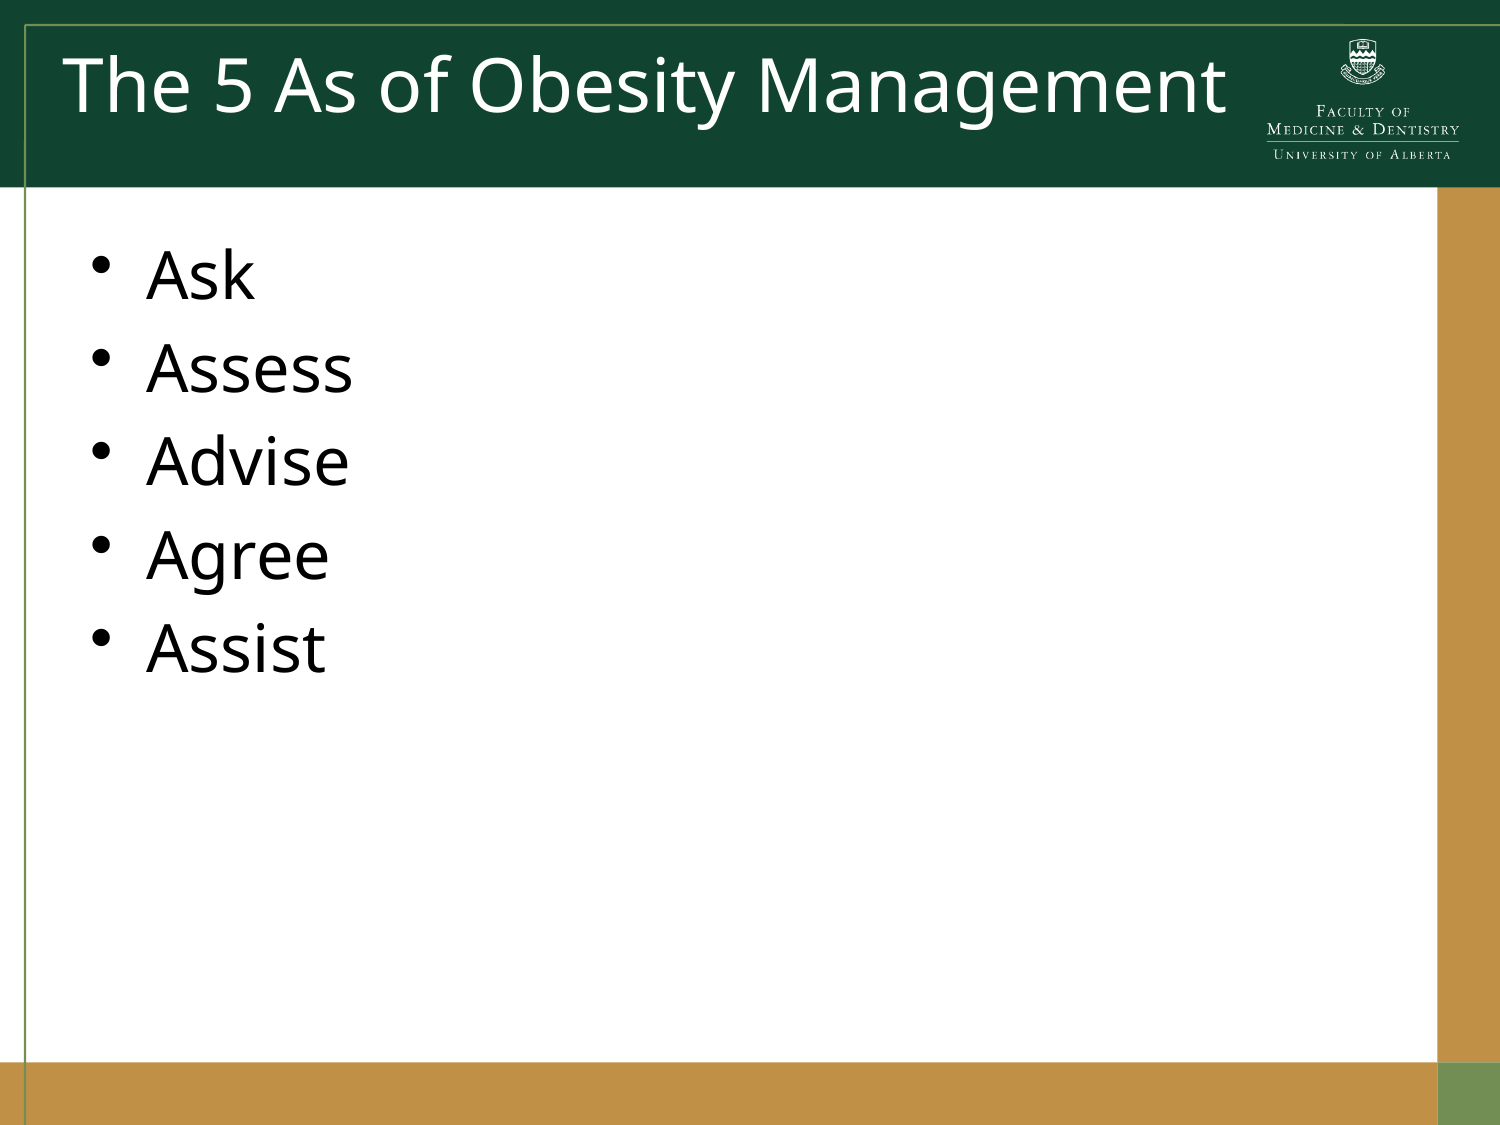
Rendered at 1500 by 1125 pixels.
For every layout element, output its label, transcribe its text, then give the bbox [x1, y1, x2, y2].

picture [1288, 38, 1463, 163]
list Ask Assess Advise Agree Assist [74, 224, 1213, 988]
title The 5 As of Obesity Management [62, 37, 1288, 201]
